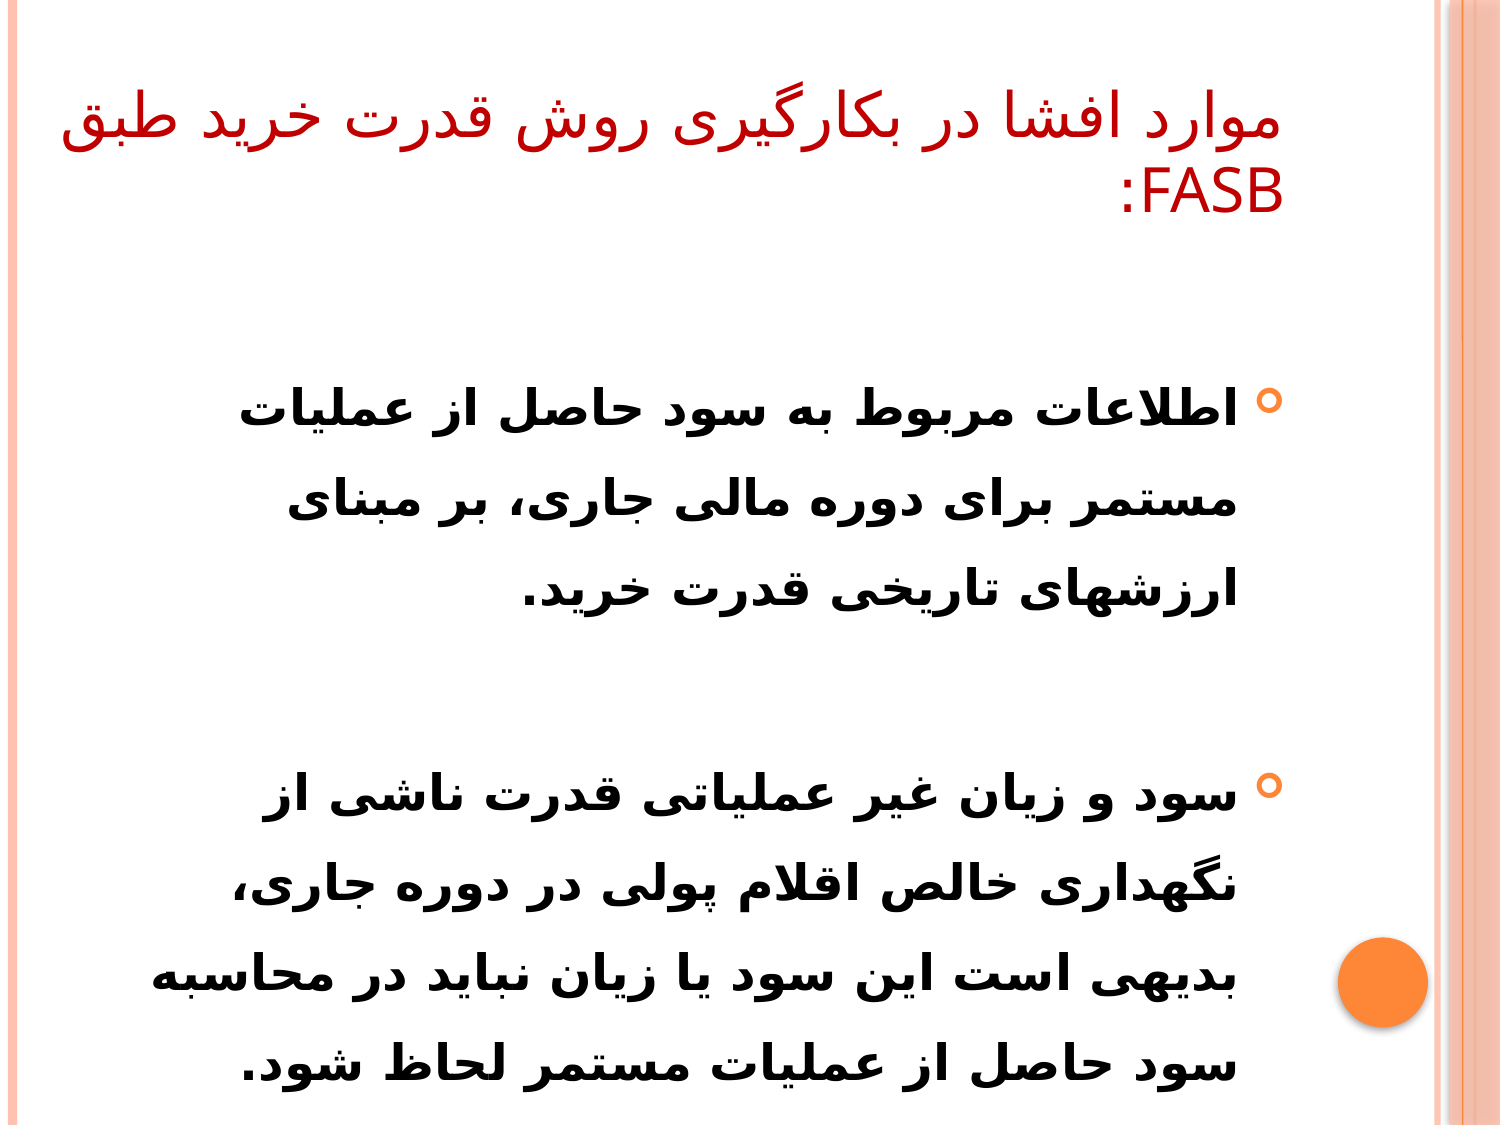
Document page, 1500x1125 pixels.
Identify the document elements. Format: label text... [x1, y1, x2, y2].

title موارد افشا در بکارگیری روش قدرت خرید طبق FASB: [0, 45, 1300, 233]
list اطلاعات مربوط به سود حاصل از عملیات مستمر برای دوره مالی جاری، بر مبنای ارزشهای تاریخی قدرت خرید. سود و زیان غیر عملیاتی قدرت ناشی از نگهداری خالص اقلام پولی در دوره جاری، بدیهی است این سود یا زیان نباید در محاسبه سود حاصل از عملیات مستمر لحاظ شود. [75, 337, 1300, 1062]
